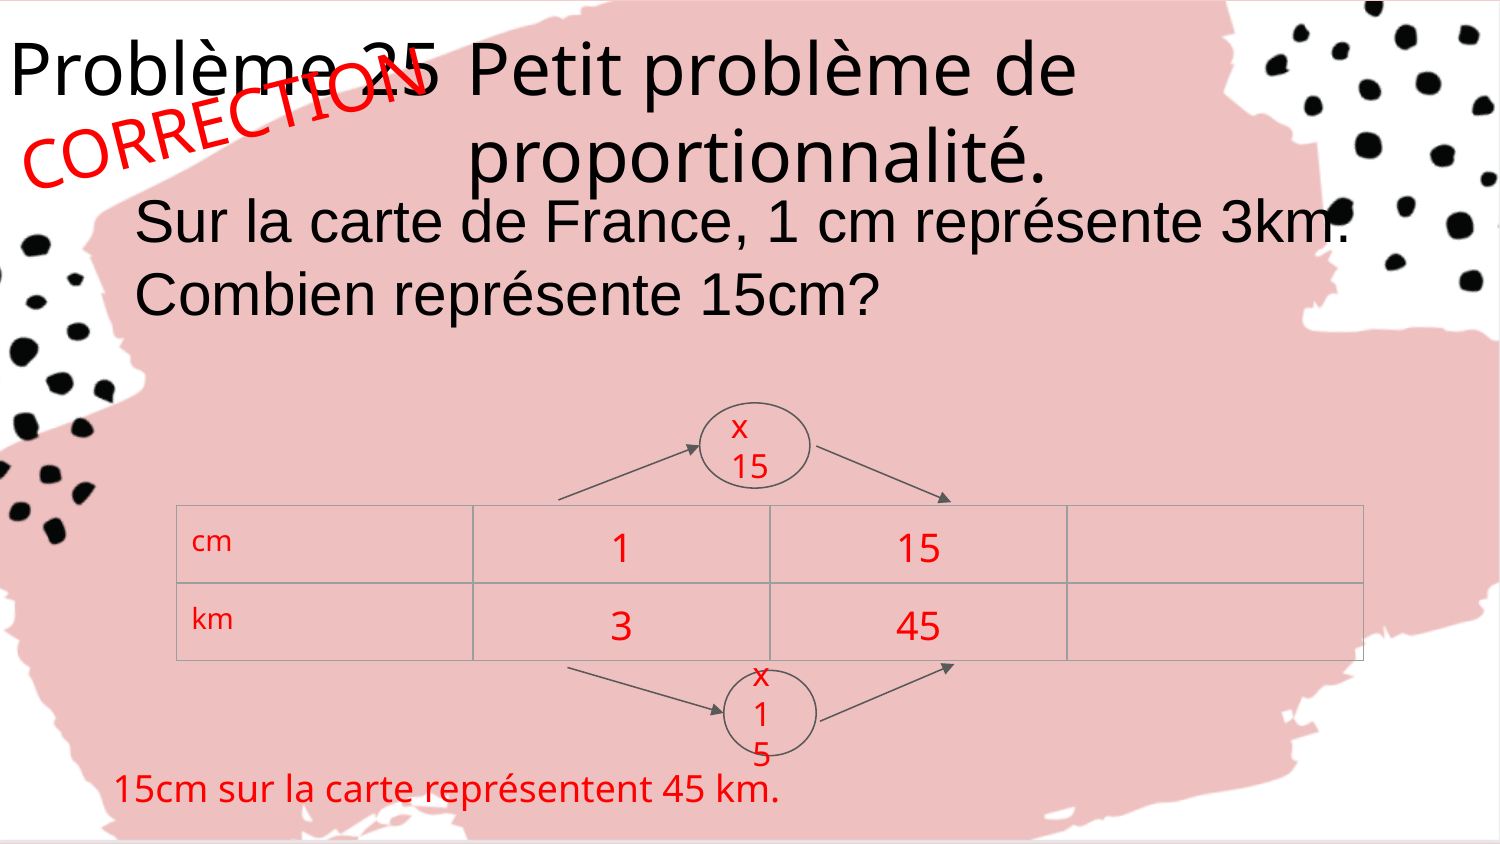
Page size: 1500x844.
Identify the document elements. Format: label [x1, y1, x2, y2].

picture [0, 0, 1500, 843]
text_box [815, 445, 952, 503]
text_box [819, 663, 955, 722]
text_box [567, 667, 724, 714]
text_box [558, 445, 700, 501]
